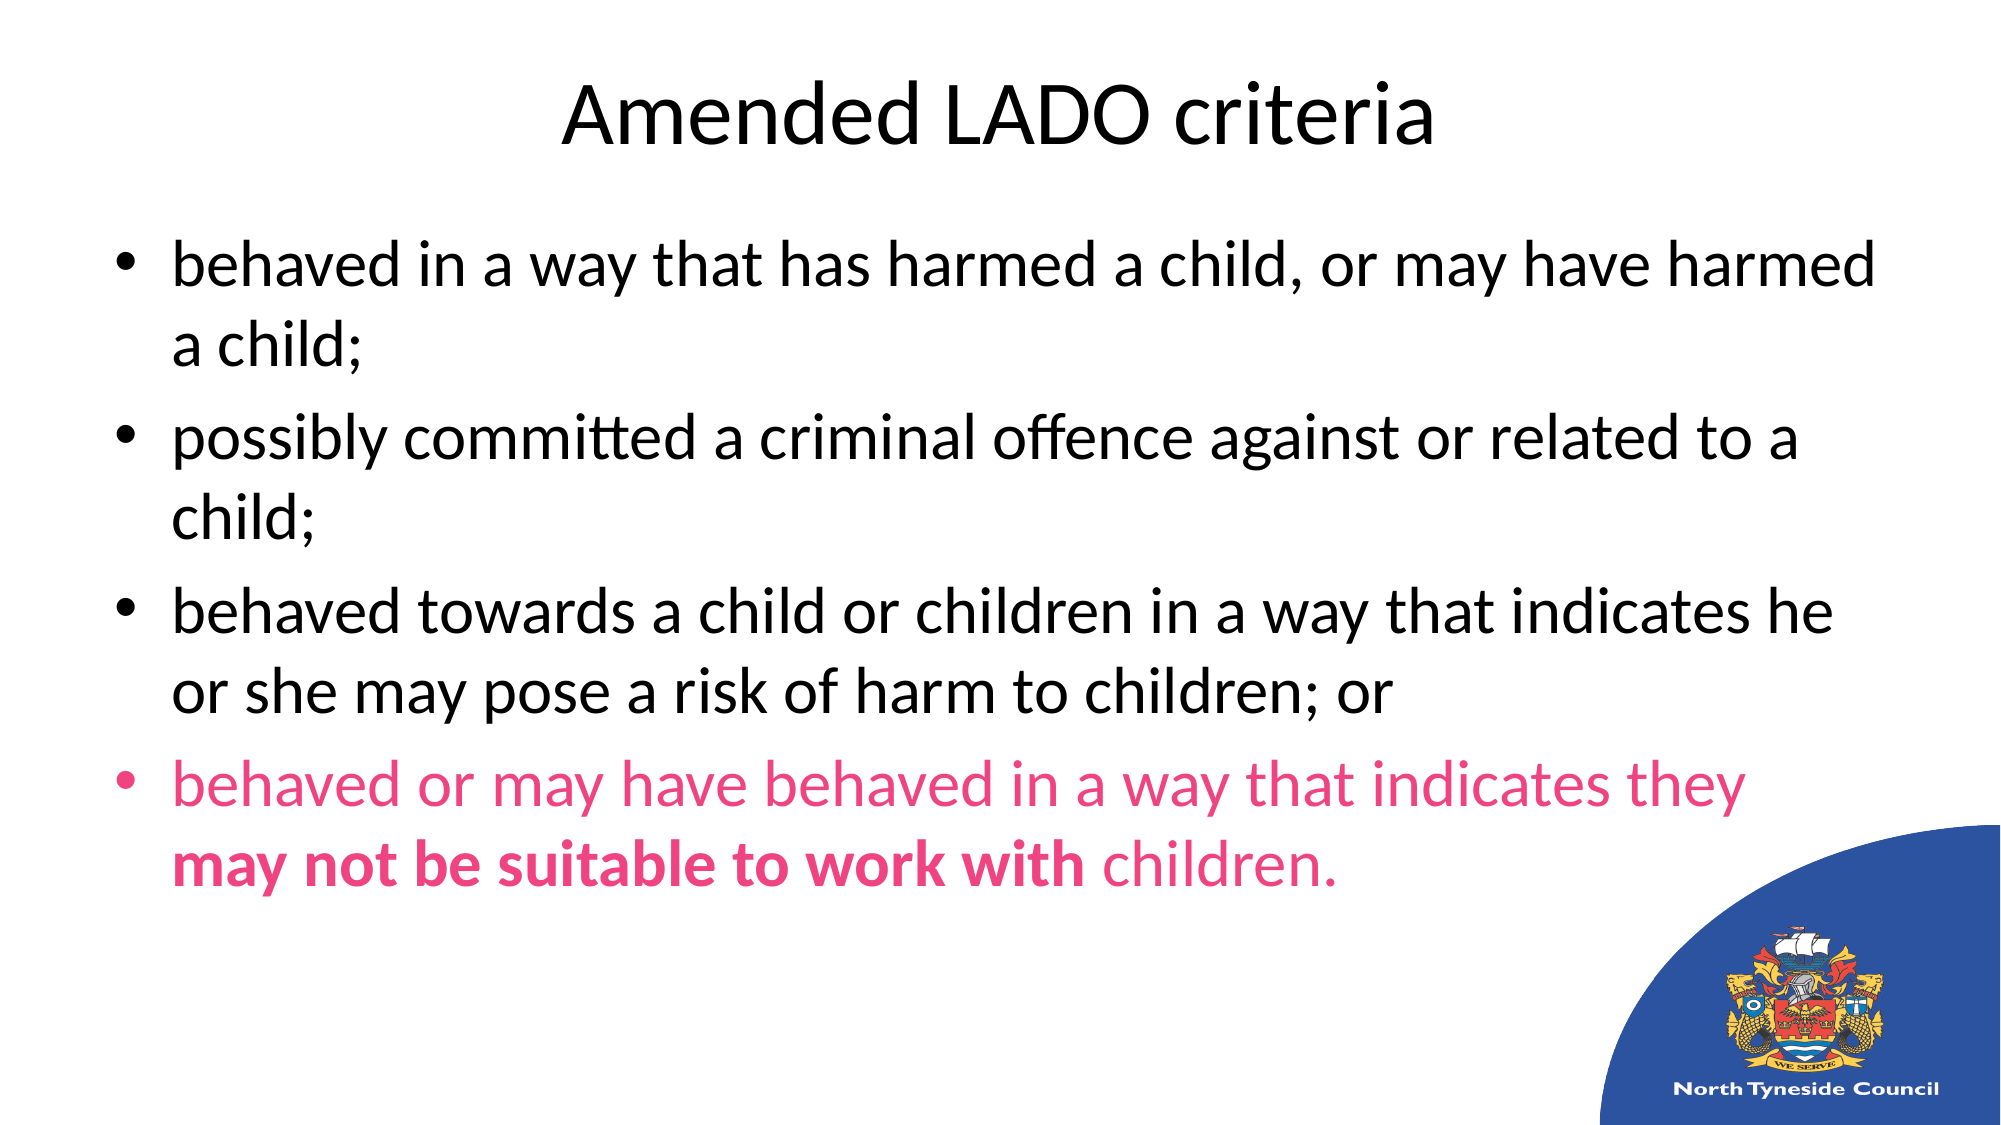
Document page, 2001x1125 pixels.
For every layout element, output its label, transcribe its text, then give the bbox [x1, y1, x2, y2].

picture [1599, 825, 2001, 1125]
title Amended LADO criteria [99, 45, 1900, 212]
list behaved in a way that has harmed a child, or may have harmed a child; possibly committed a criminal offence against or related to a child; behaved towards a child or children in a way that indicates he or she may pose a risk of harm to children; or behaved or may have behaved in a way that indicates they may not be suitable to work with children. [99, 212, 1900, 955]
